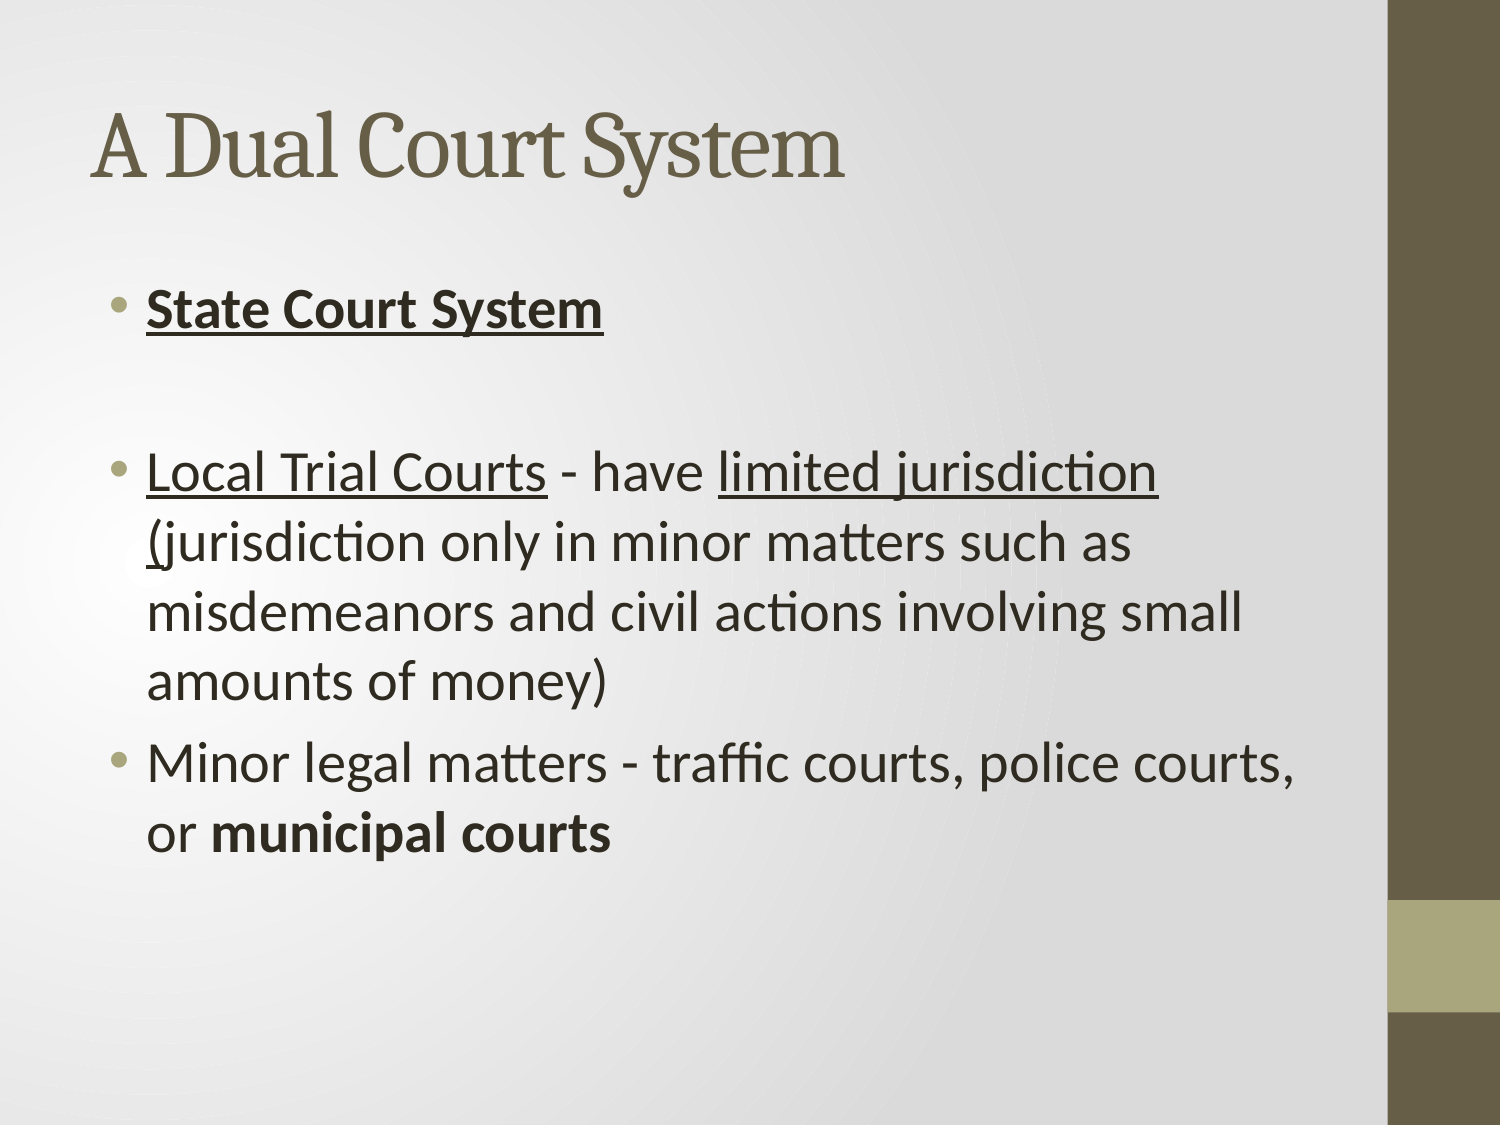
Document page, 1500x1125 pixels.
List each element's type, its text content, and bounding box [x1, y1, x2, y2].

title A Dual Court System [75, 45, 1325, 233]
list State Court System Local Trial Courts - have limited jurisdiction (jurisdiction only in minor matters such as misdemeanors and civil actions involving small amounts of money) Minor legal matters - traffic courts, police courts, or municipal courts [75, 262, 1325, 1050]
